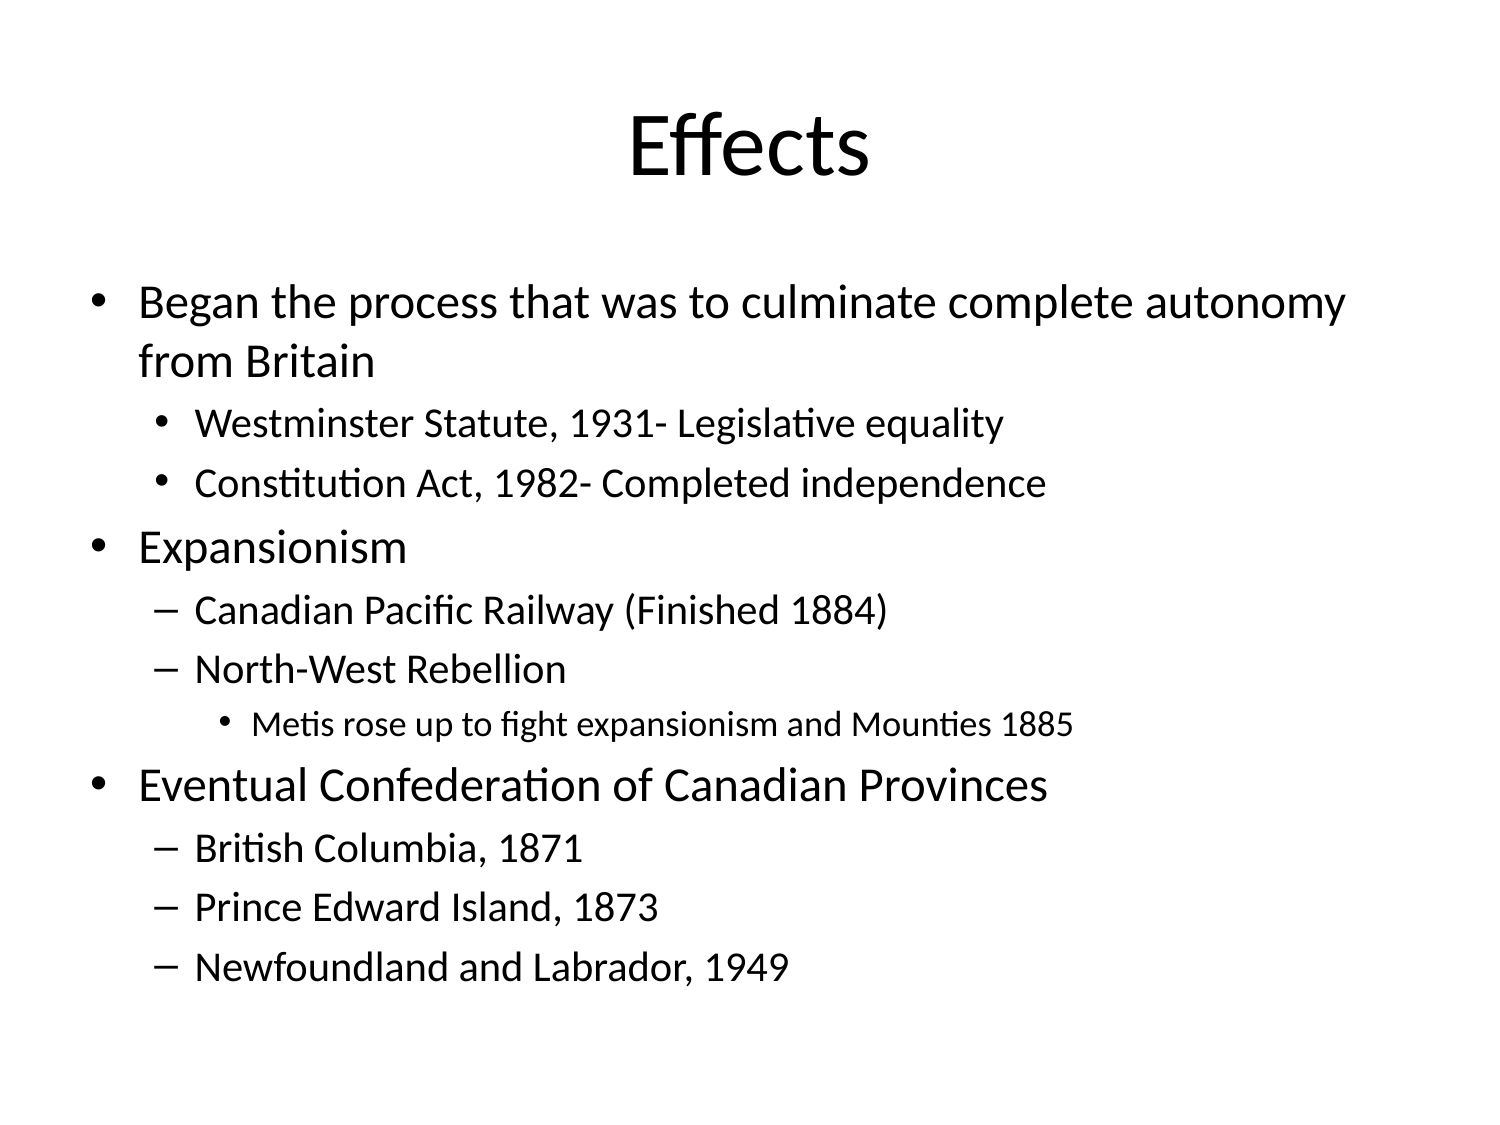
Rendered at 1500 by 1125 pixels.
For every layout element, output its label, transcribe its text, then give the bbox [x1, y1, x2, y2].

list Began the process that was to culminate complete autonomy from Britain Westminster Statute, 1931- Legislative equality Constitution Act, 1982- Completed independence Expansionism Canadian Pacific Railway (Finished 1884) North-West Rebellion Metis rose up to fight expansionism and Mounties 1885 Eventual Confederation of Canadian Provinces British Columbia, 1871 Prince Edward Island, 1873 Newfoundland and Labrador, 1949 [75, 262, 1425, 1005]
title Effects [75, 45, 1425, 233]
